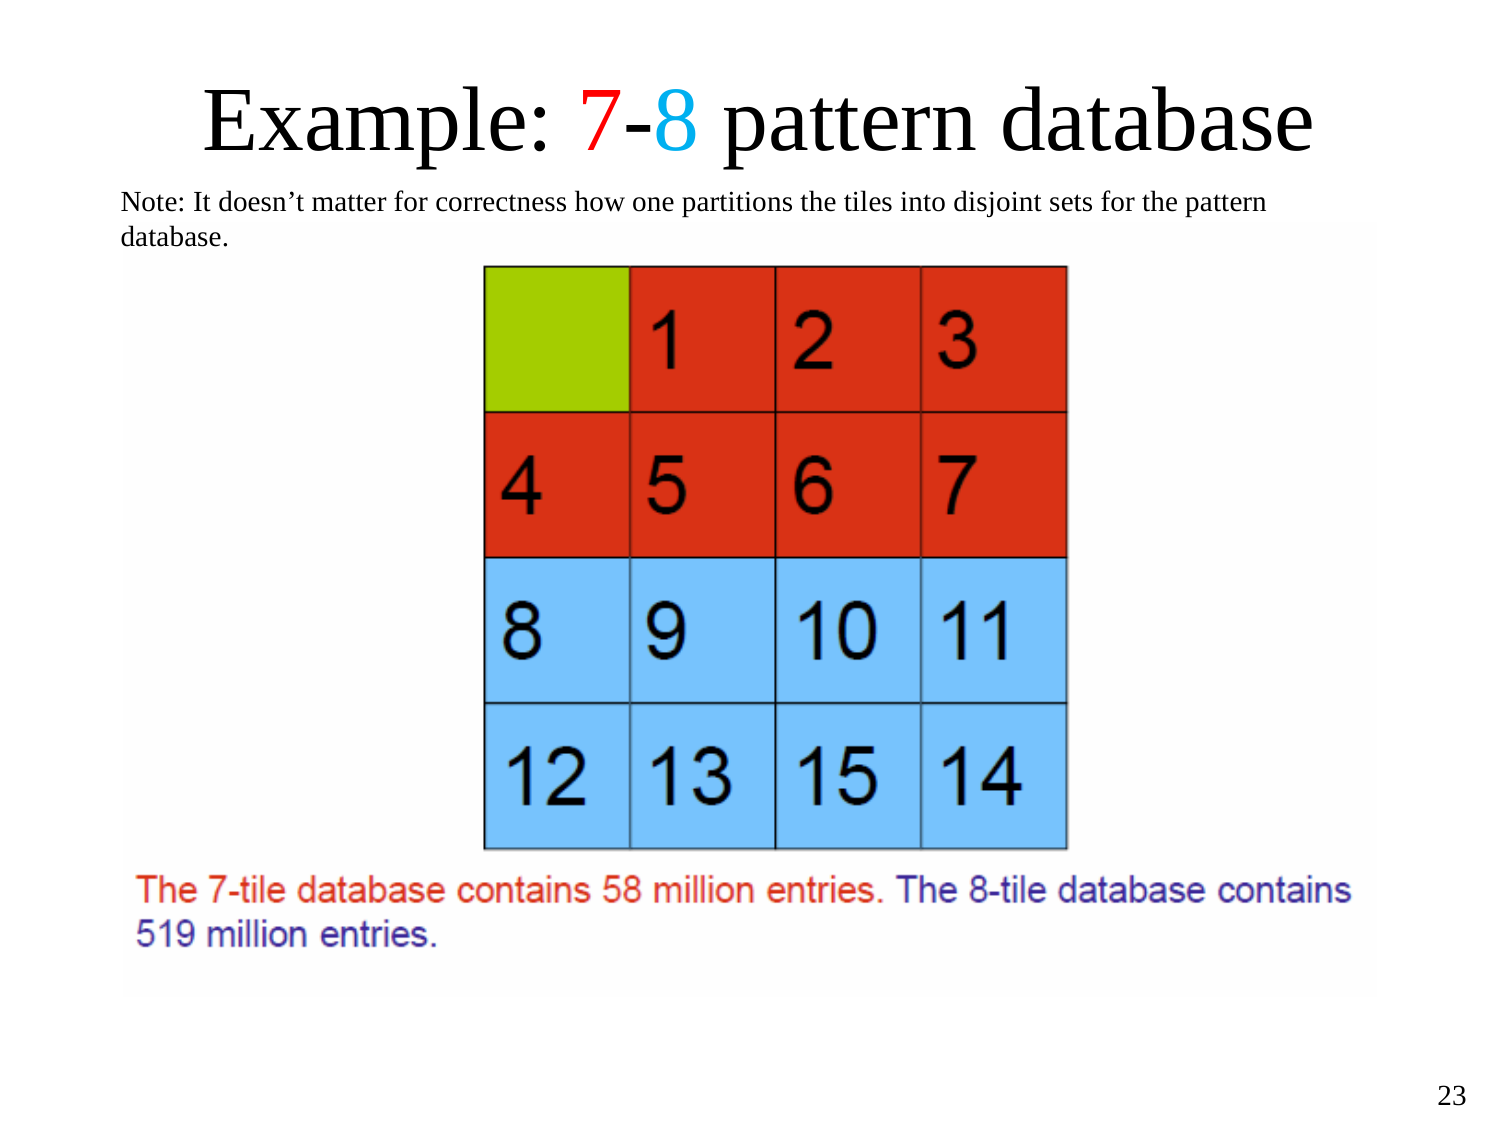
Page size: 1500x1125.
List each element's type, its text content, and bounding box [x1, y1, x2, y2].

title Example: 7-8 pattern database [96, 19, 1423, 208]
slide_number ‹#› [1169, 1068, 1482, 1114]
text_box Note: It doesn’t matter for correctness how one partitions the tiles into disjoint sets for the pattern database. [105, 175, 1395, 226]
picture [123, 221, 1377, 997]
